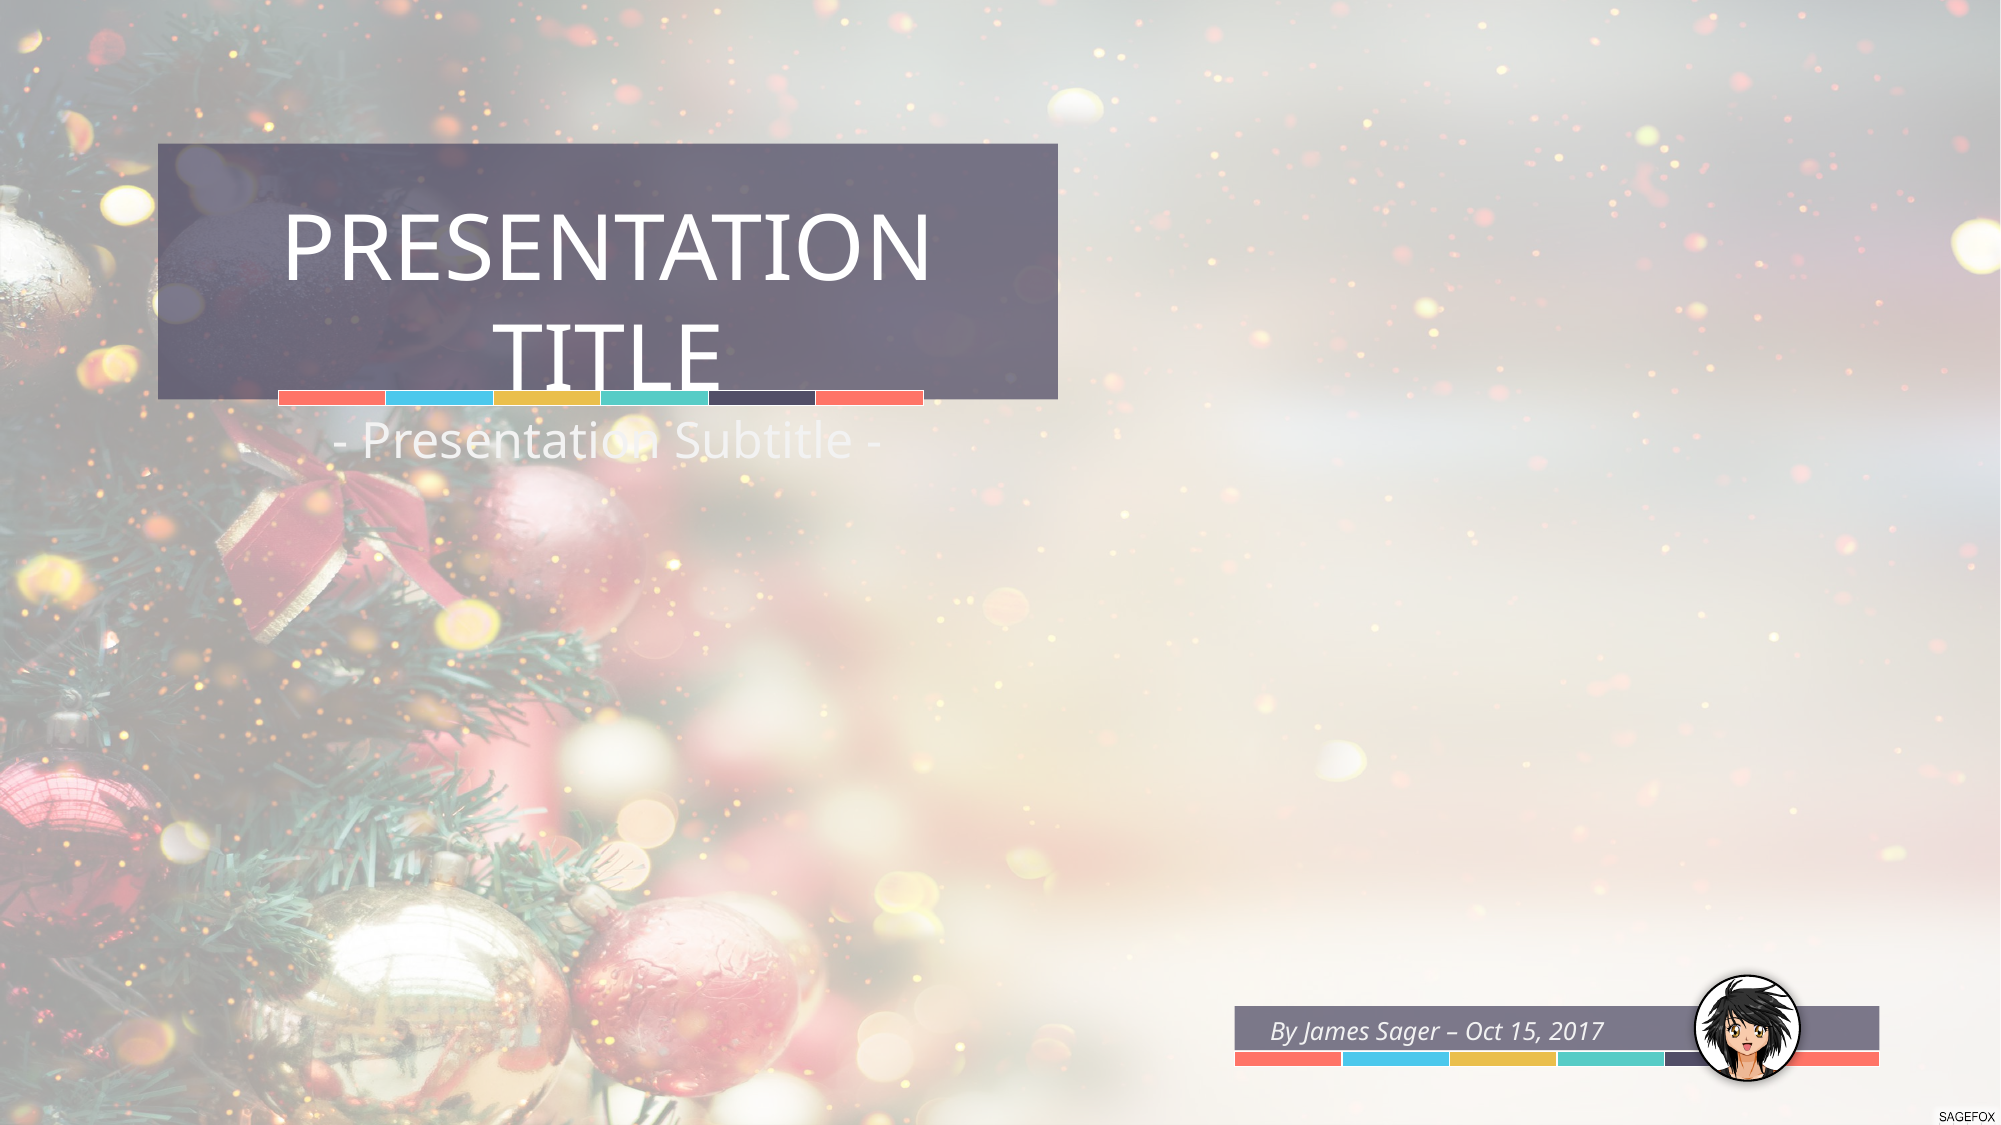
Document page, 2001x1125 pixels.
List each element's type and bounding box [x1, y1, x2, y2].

text_box [157, 143, 1059, 480]
picture [1936, 1111, 1997, 1125]
text_box [278, 390, 924, 406]
text_box [1234, 975, 1880, 1081]
